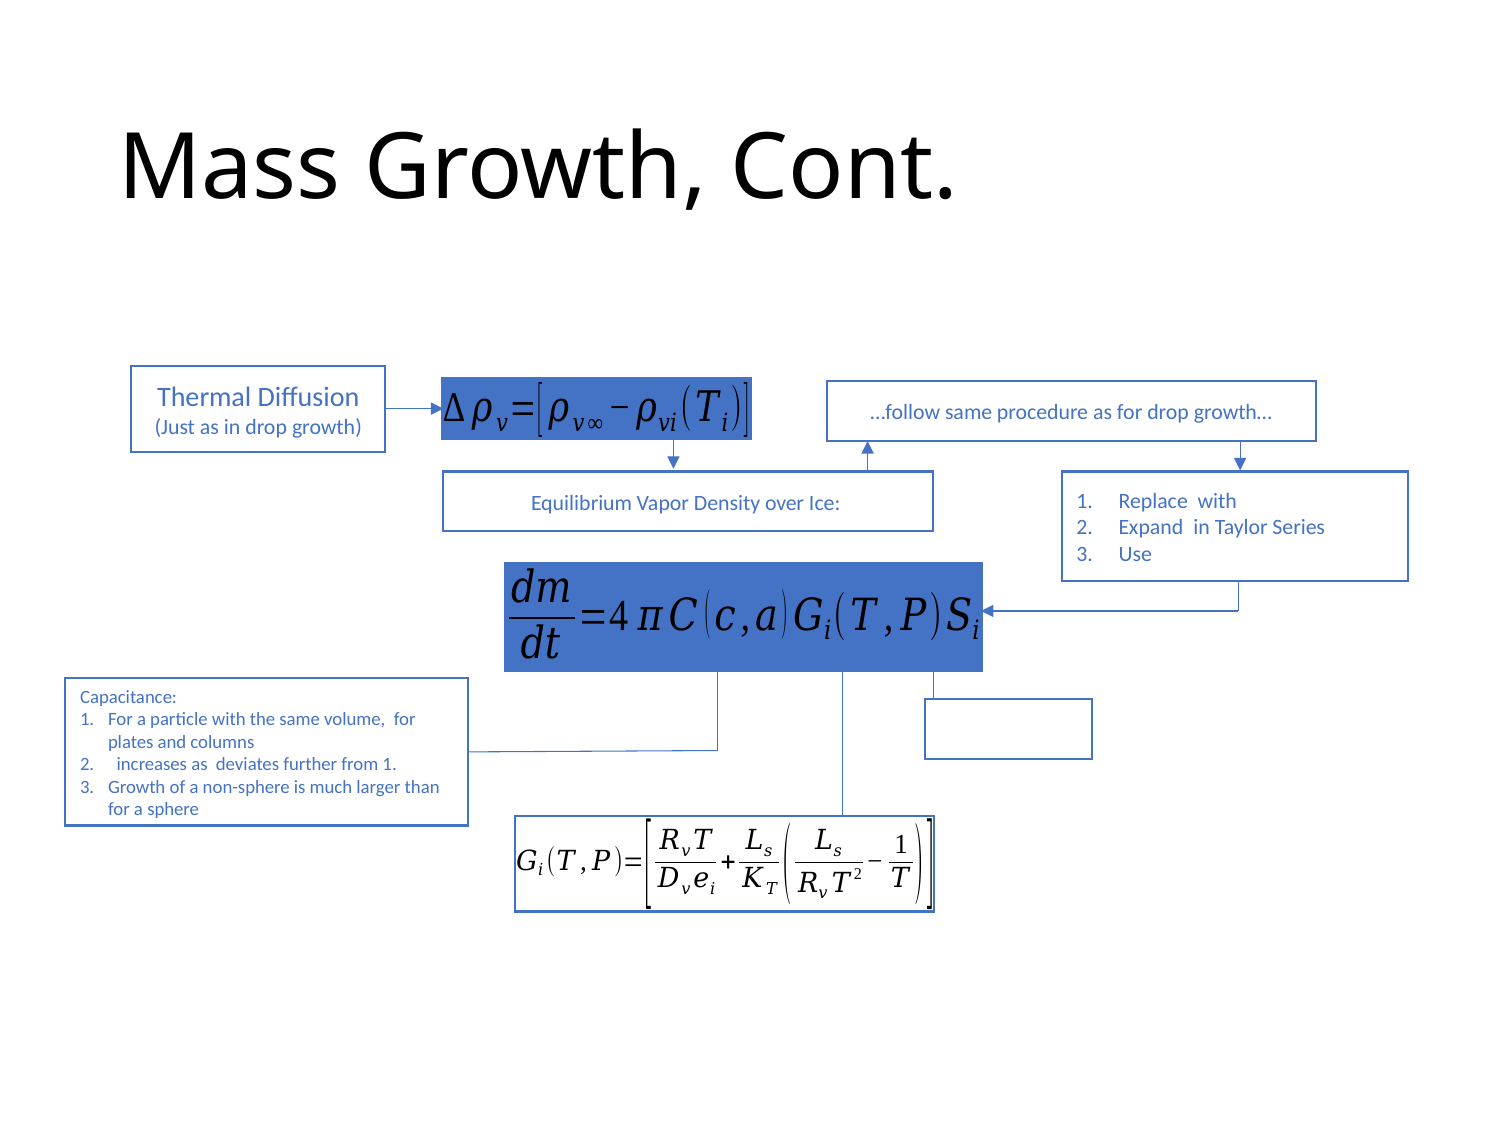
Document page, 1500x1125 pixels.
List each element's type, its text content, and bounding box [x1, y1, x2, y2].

title Mass Growth, Cont. [103, 59, 1397, 278]
text_box …follow same procedure as for drop growth… [826, 380, 1317, 442]
text_box Thermal Diffusion (Just as in drop growth) [130, 365, 386, 453]
